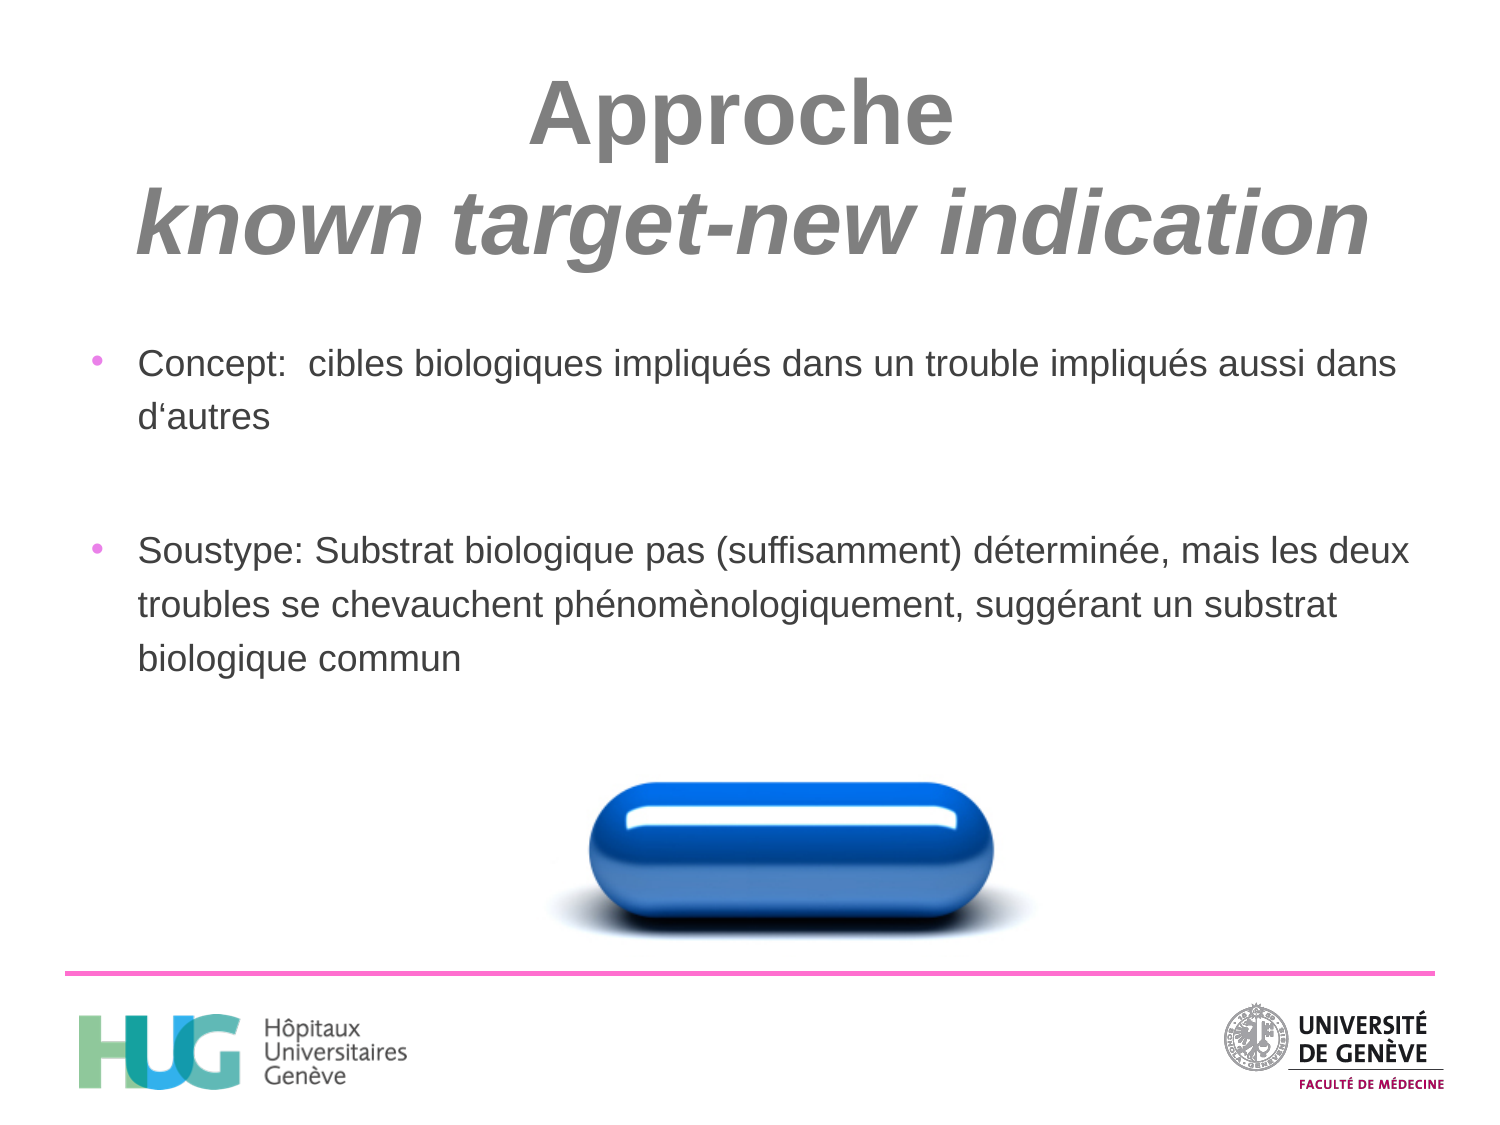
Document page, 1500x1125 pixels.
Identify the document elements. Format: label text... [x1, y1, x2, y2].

picture [79, 1014, 407, 1090]
list Concept: cibles biologiques impliqués dans un trouble impliqués aussi dans d‘autres Soustype: Substrat biologique pas (suffisamment) déterminée, mais les deux troubles se chevauchent phénomènologiquement, suggérant un substrat biologique commun [76, 322, 1426, 796]
title Approche known target-new indication [57, 45, 1452, 281]
picture [1215, 989, 1460, 1106]
picture [525, 774, 1060, 958]
